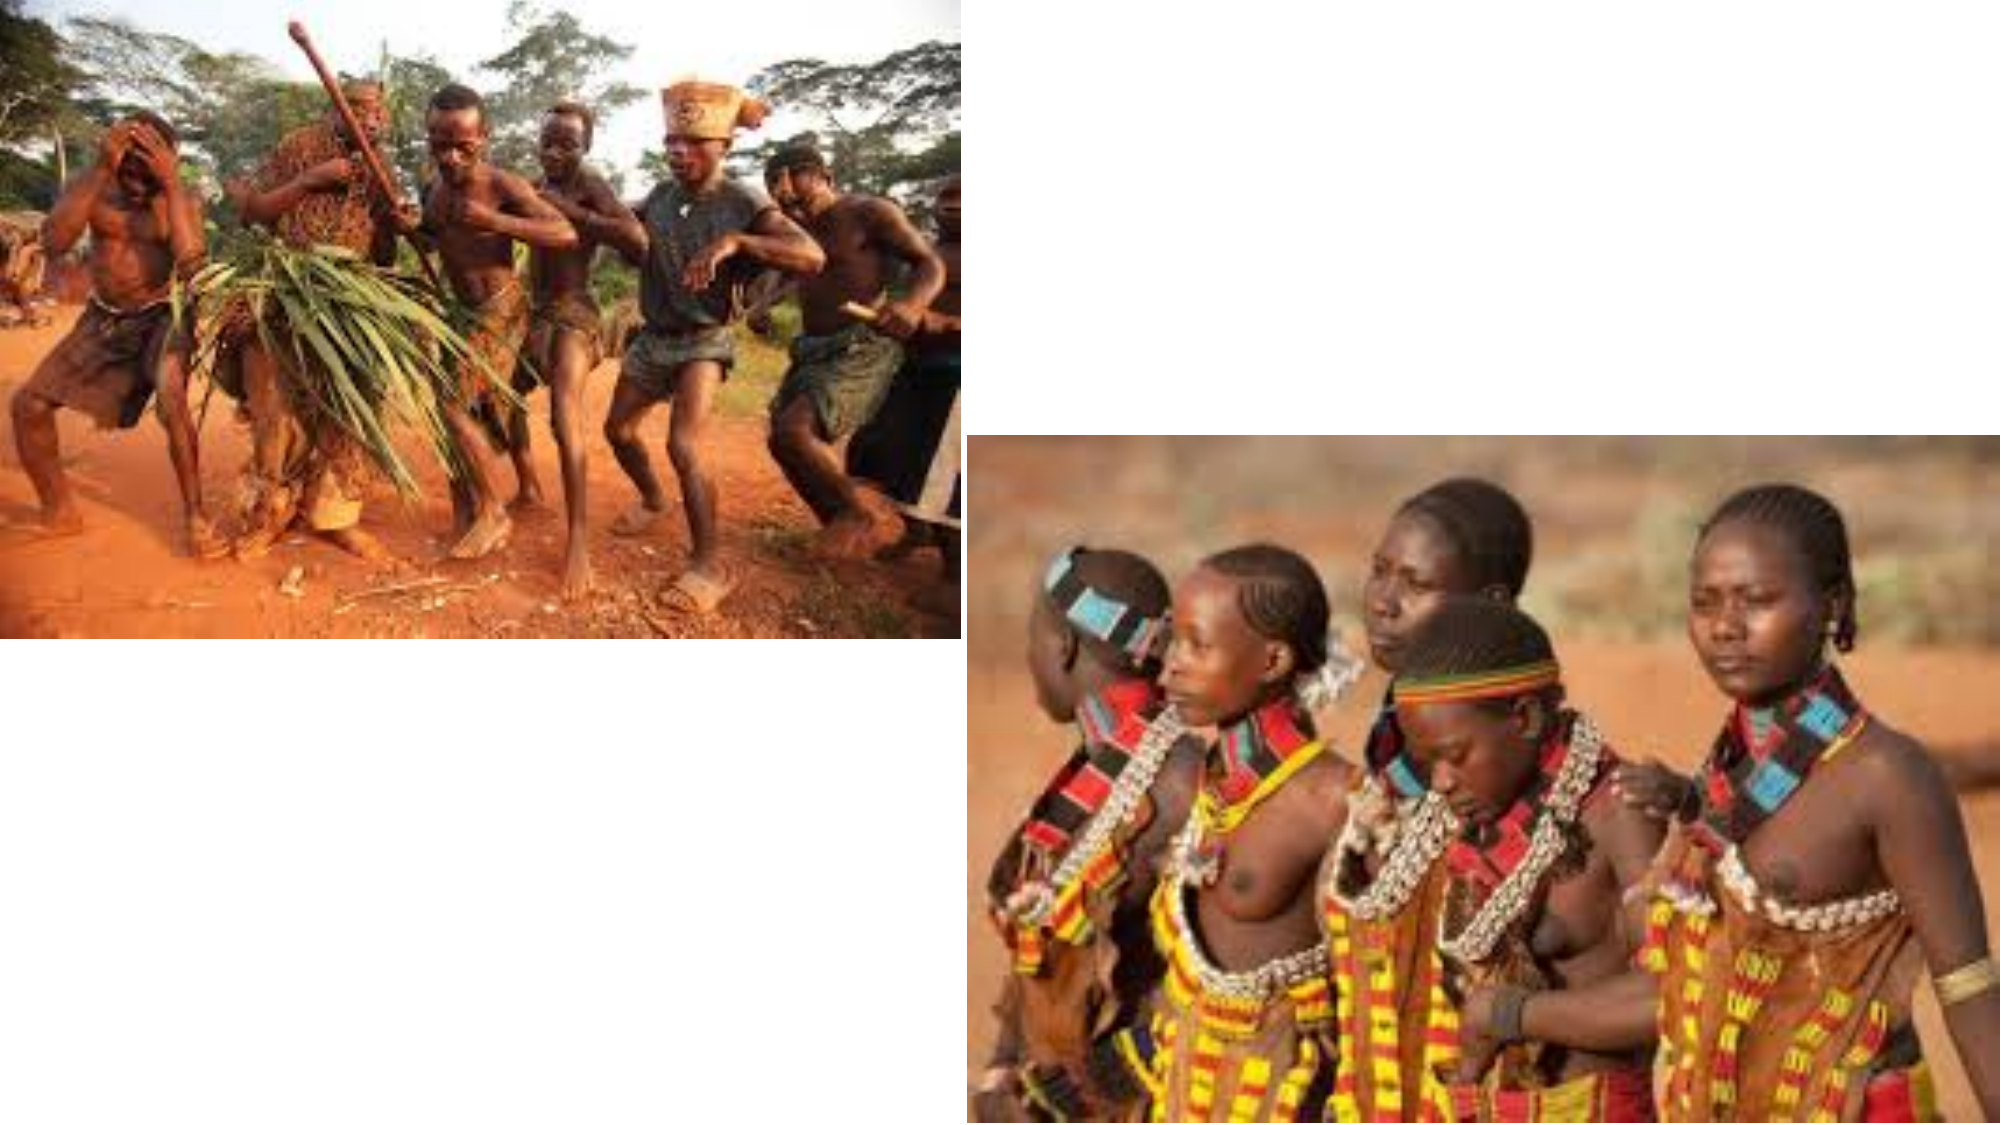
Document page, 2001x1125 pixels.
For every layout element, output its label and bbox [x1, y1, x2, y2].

list [0, 0, 961, 640]
picture [967, 435, 2000, 1123]
